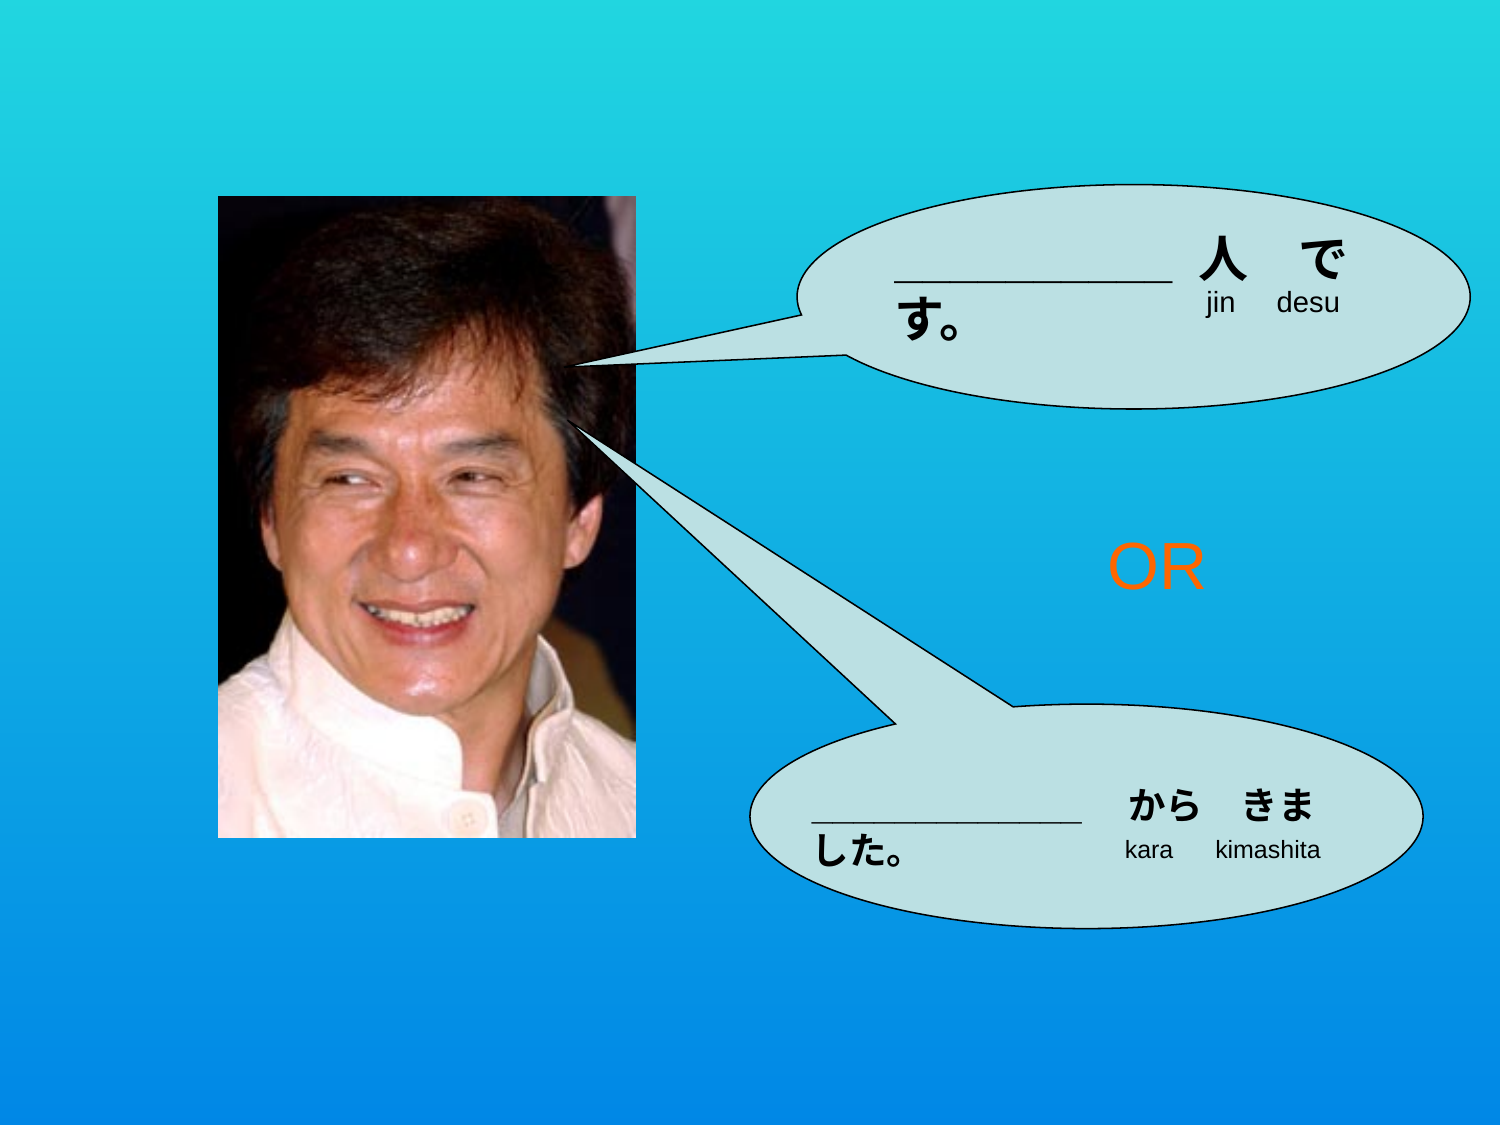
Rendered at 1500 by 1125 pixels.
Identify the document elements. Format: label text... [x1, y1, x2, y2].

text_box OR [1045, 515, 1270, 610]
text_box [640, 466, 1424, 880]
text_box jin desu [891, 267, 1365, 327]
text_box [891, 184, 1377, 219]
text_box _____________ から きました。 [797, 774, 1365, 880]
text_box __________ 人 です。 [879, 219, 1412, 355]
text_box [809, 880, 1364, 929]
picture [0, 196, 644, 837]
text_box [640, 223, 1471, 410]
text_box kara kimashita [903, 822, 1356, 873]
